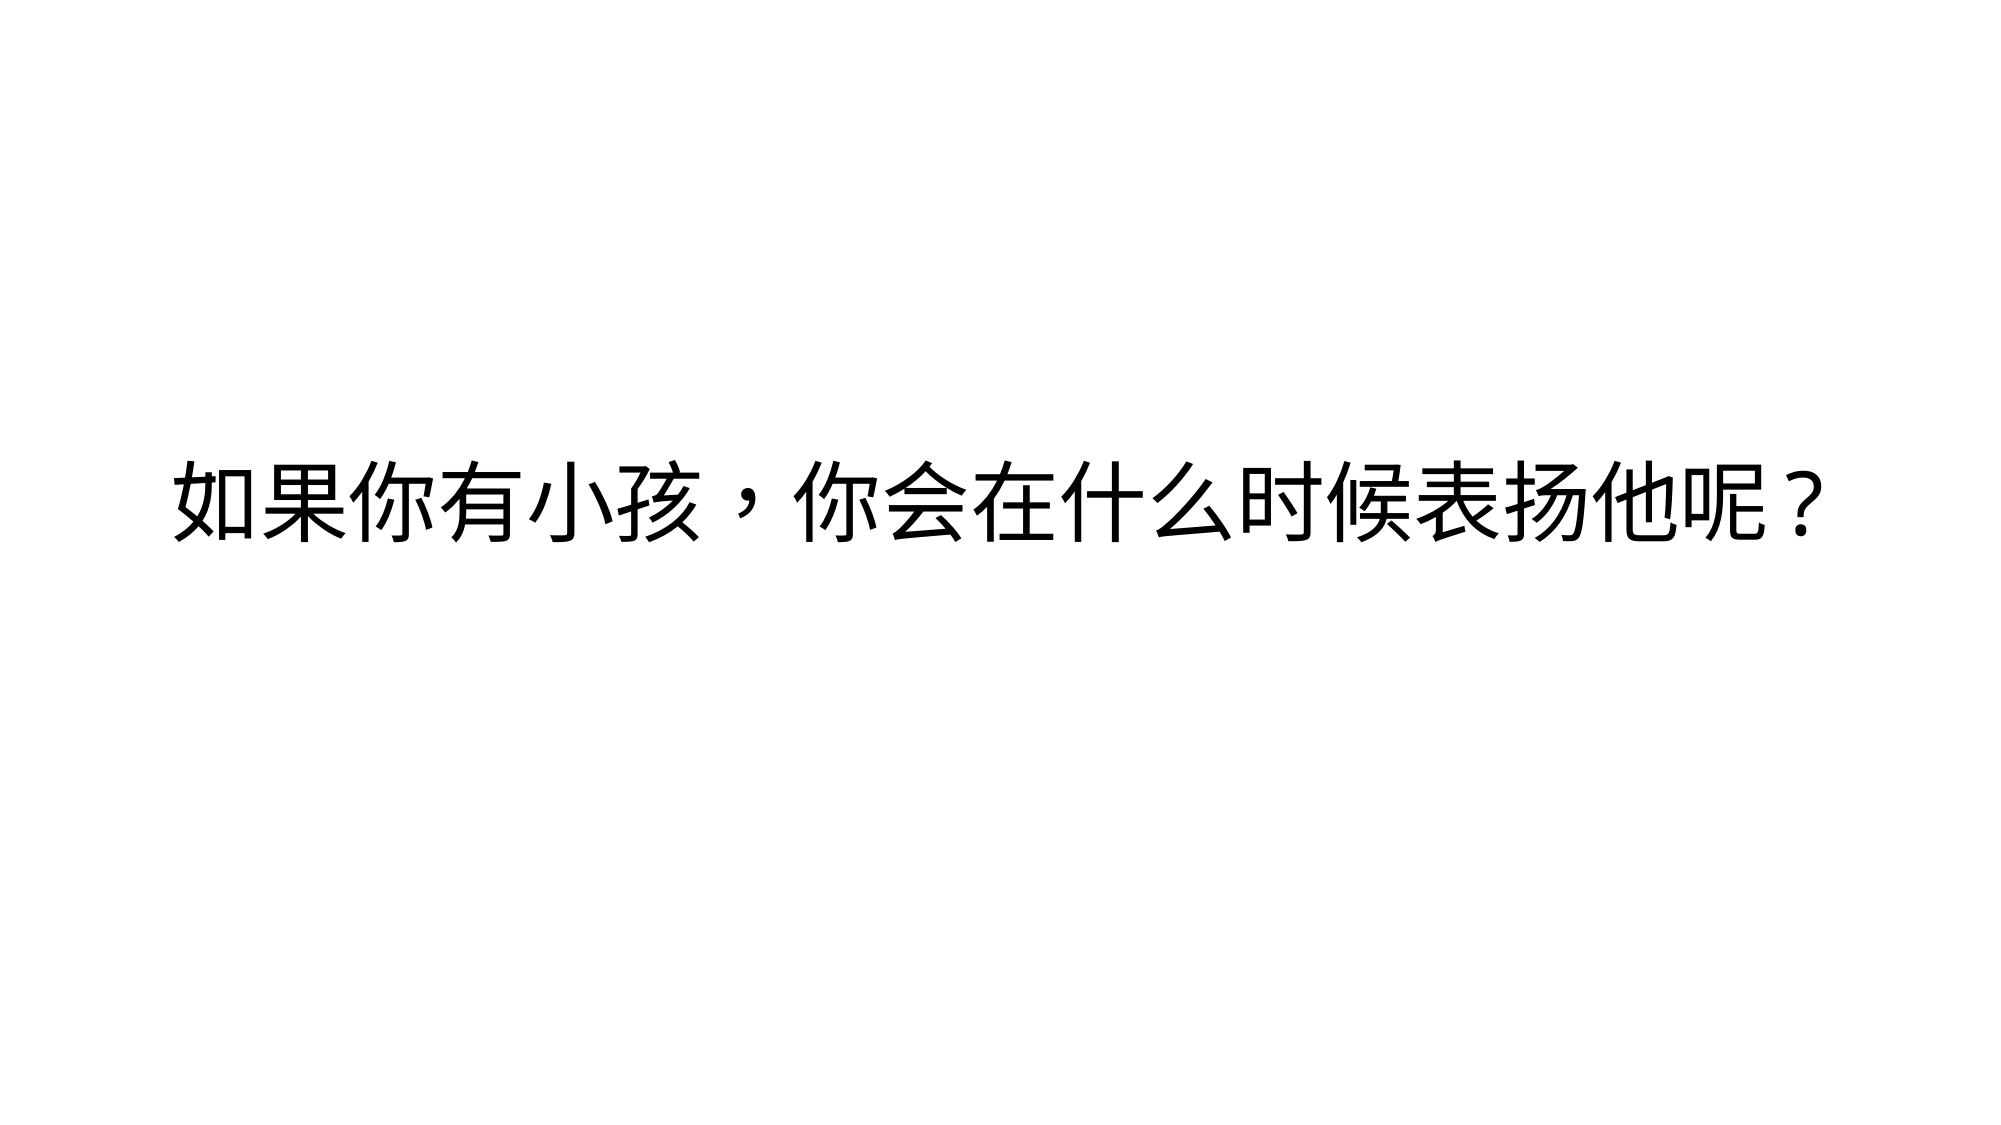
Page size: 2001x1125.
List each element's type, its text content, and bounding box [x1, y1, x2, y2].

title 如果你有小孩，你会在什么时候表扬他呢? [0, 395, 2000, 563]
